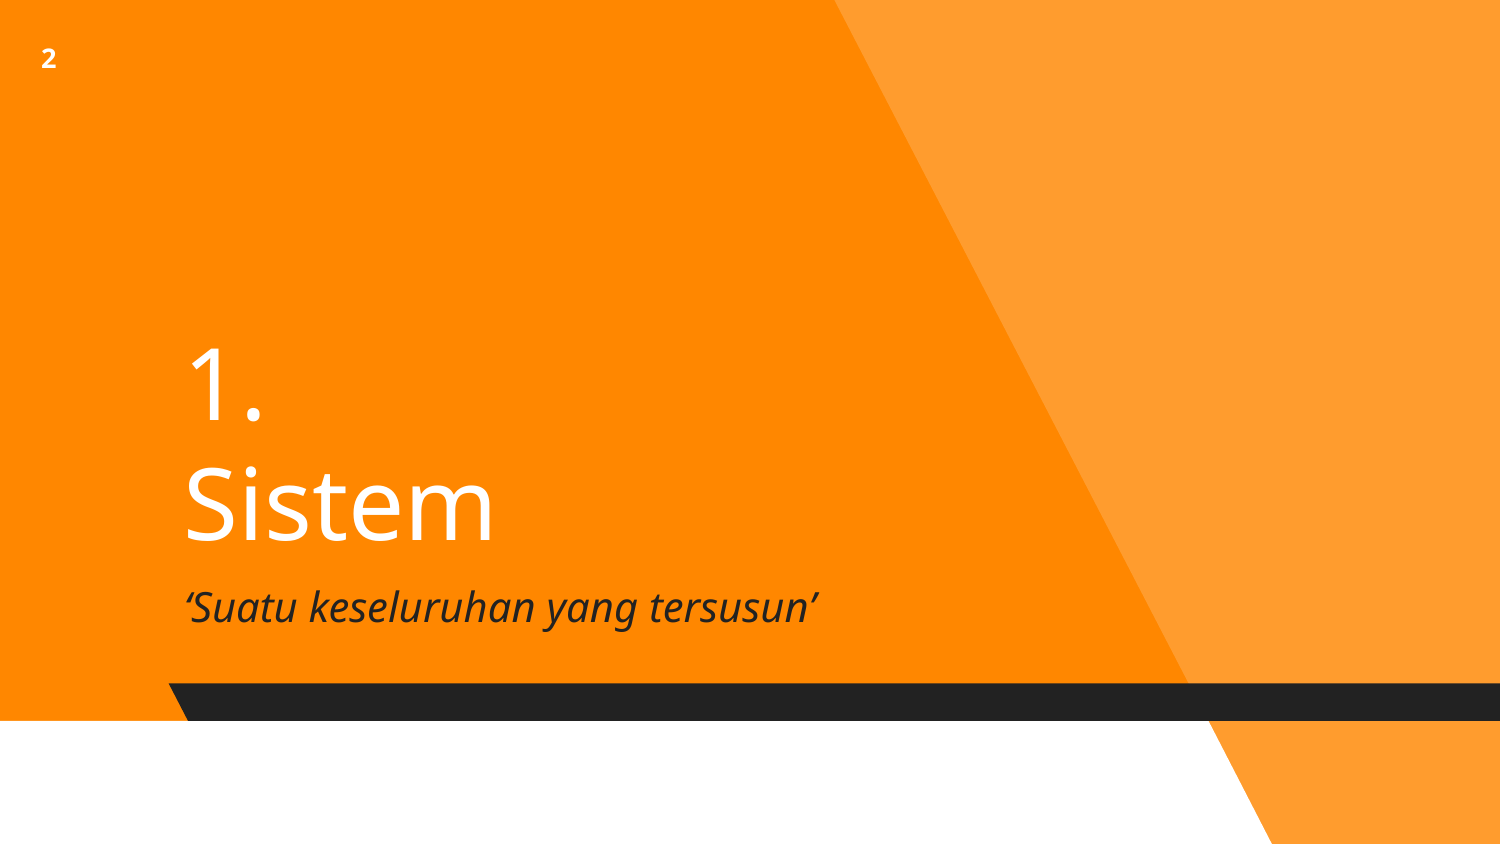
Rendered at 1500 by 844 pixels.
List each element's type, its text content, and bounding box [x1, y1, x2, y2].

subtitle ‘Suatu keseluruhan yang tersusun’ [168, 565, 1392, 660]
title 1. Sistem [168, 384, 1025, 565]
slide_number 2 [0, 0, 98, 121]
